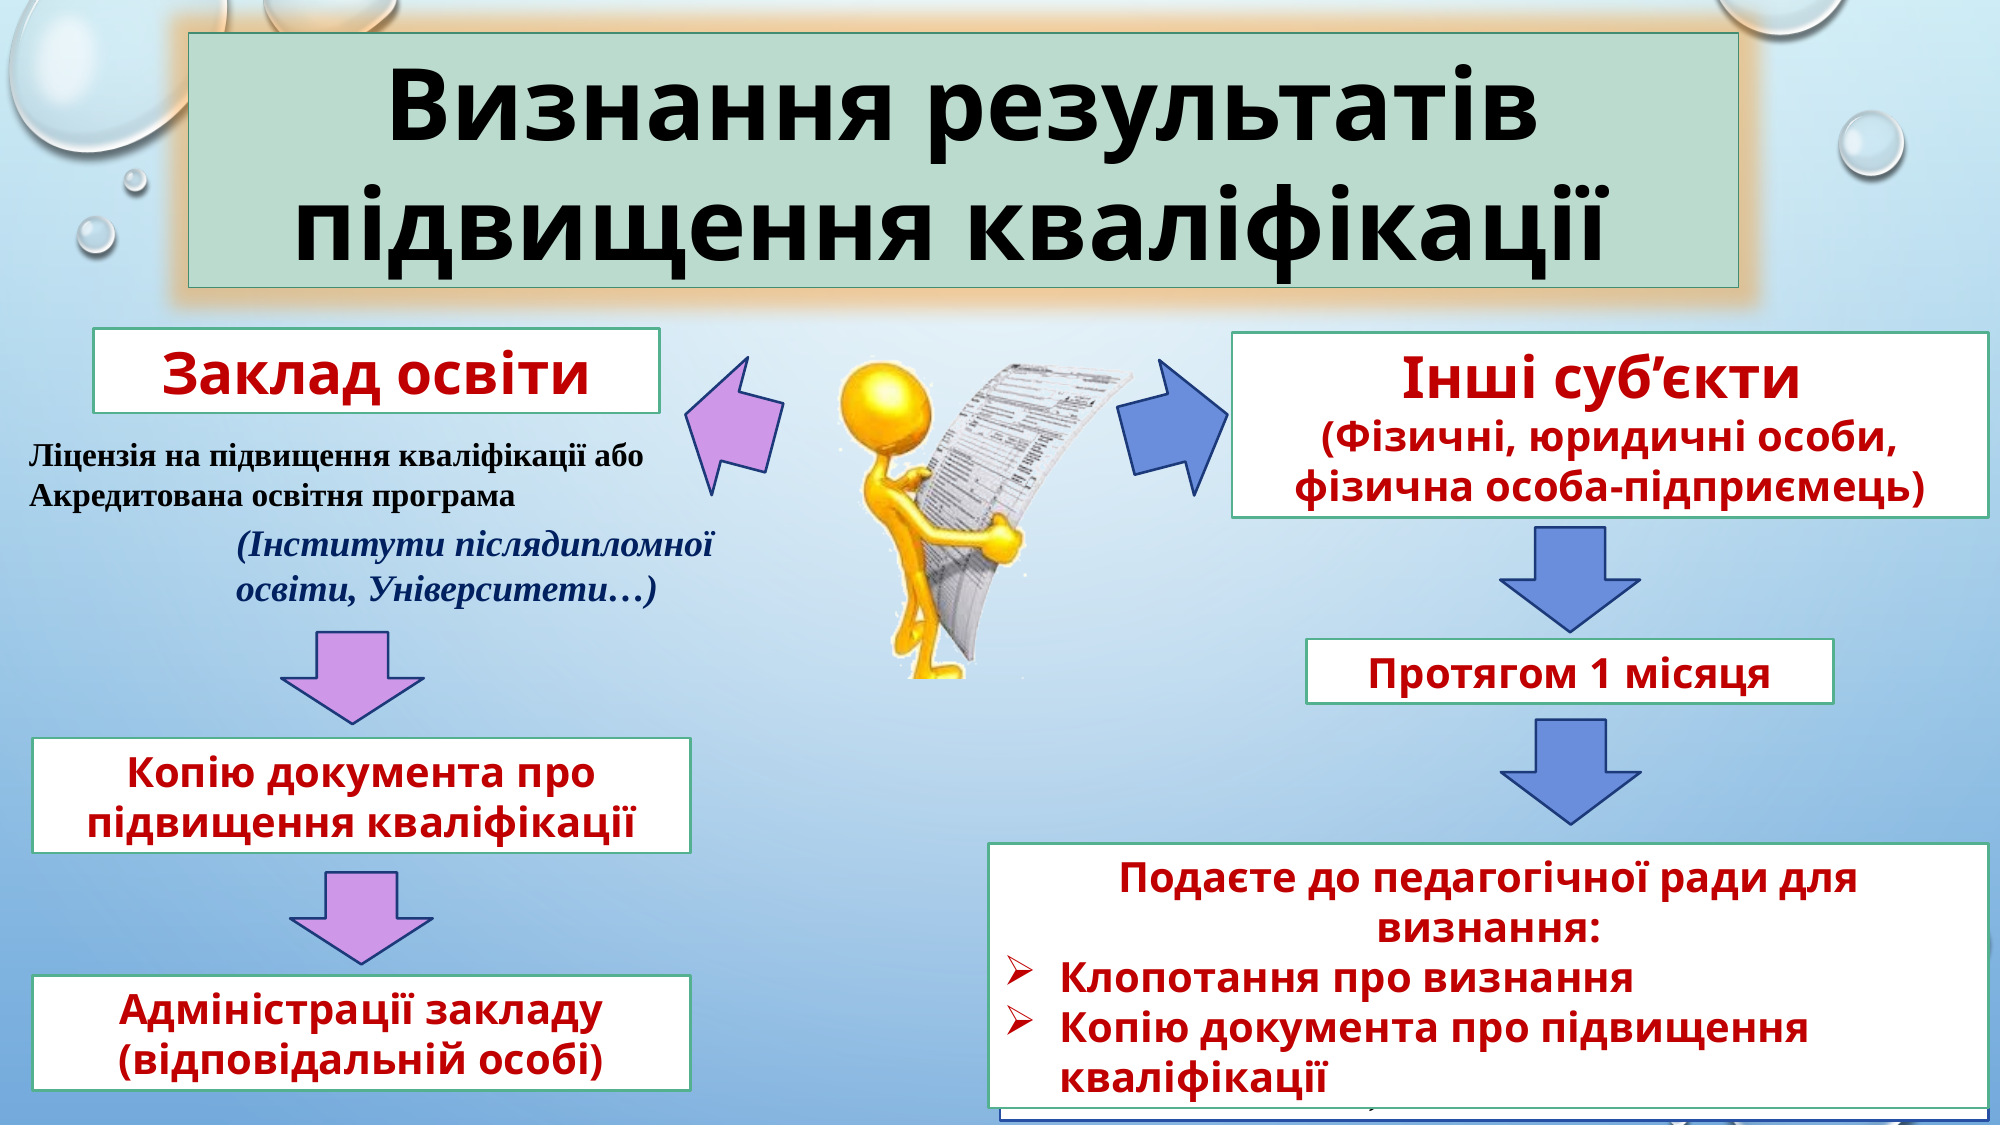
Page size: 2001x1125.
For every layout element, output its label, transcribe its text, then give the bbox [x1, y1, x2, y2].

text_box Ліцензія на підвищення кваліфікації або Акредитована освітня програма [14, 426, 691, 561]
text_box Подаєте до педагогічної ради для визнання: Клопотання про визнання Копію документа про підвищення кваліфікації [987, 842, 1990, 1109]
text_box Інші суб’єкти (Фізичні, юридичні особи, фізична особа-підприємець) [1231, 331, 1990, 519]
text_box [279, 630, 426, 726]
text_box Постанова № 800 – п.24,25 / Лист МОНУ № 1/9-141 - с.13-14 [999, 1109, 1990, 1122]
text_box Протягом 1 місяця [1305, 638, 1835, 705]
text_box [288, 871, 434, 966]
text_box Визнання результатів підвищення кваліфікації [188, 32, 1739, 288]
text_box [1164, 362, 1229, 497]
text_box (Інститути післядипломної освіти, Університети…) [221, 512, 801, 617]
text_box Заклад освіти [92, 327, 661, 414]
text_box Адміністрації закладу (відповідальній особі) [31, 974, 692, 1092]
picture [0, 0, 2000, 1125]
text_box [1498, 526, 1642, 634]
text_box [684, 356, 785, 497]
text_box [1499, 718, 1643, 826]
text_box Копію документа про підвищення кваліфікації [31, 737, 692, 854]
